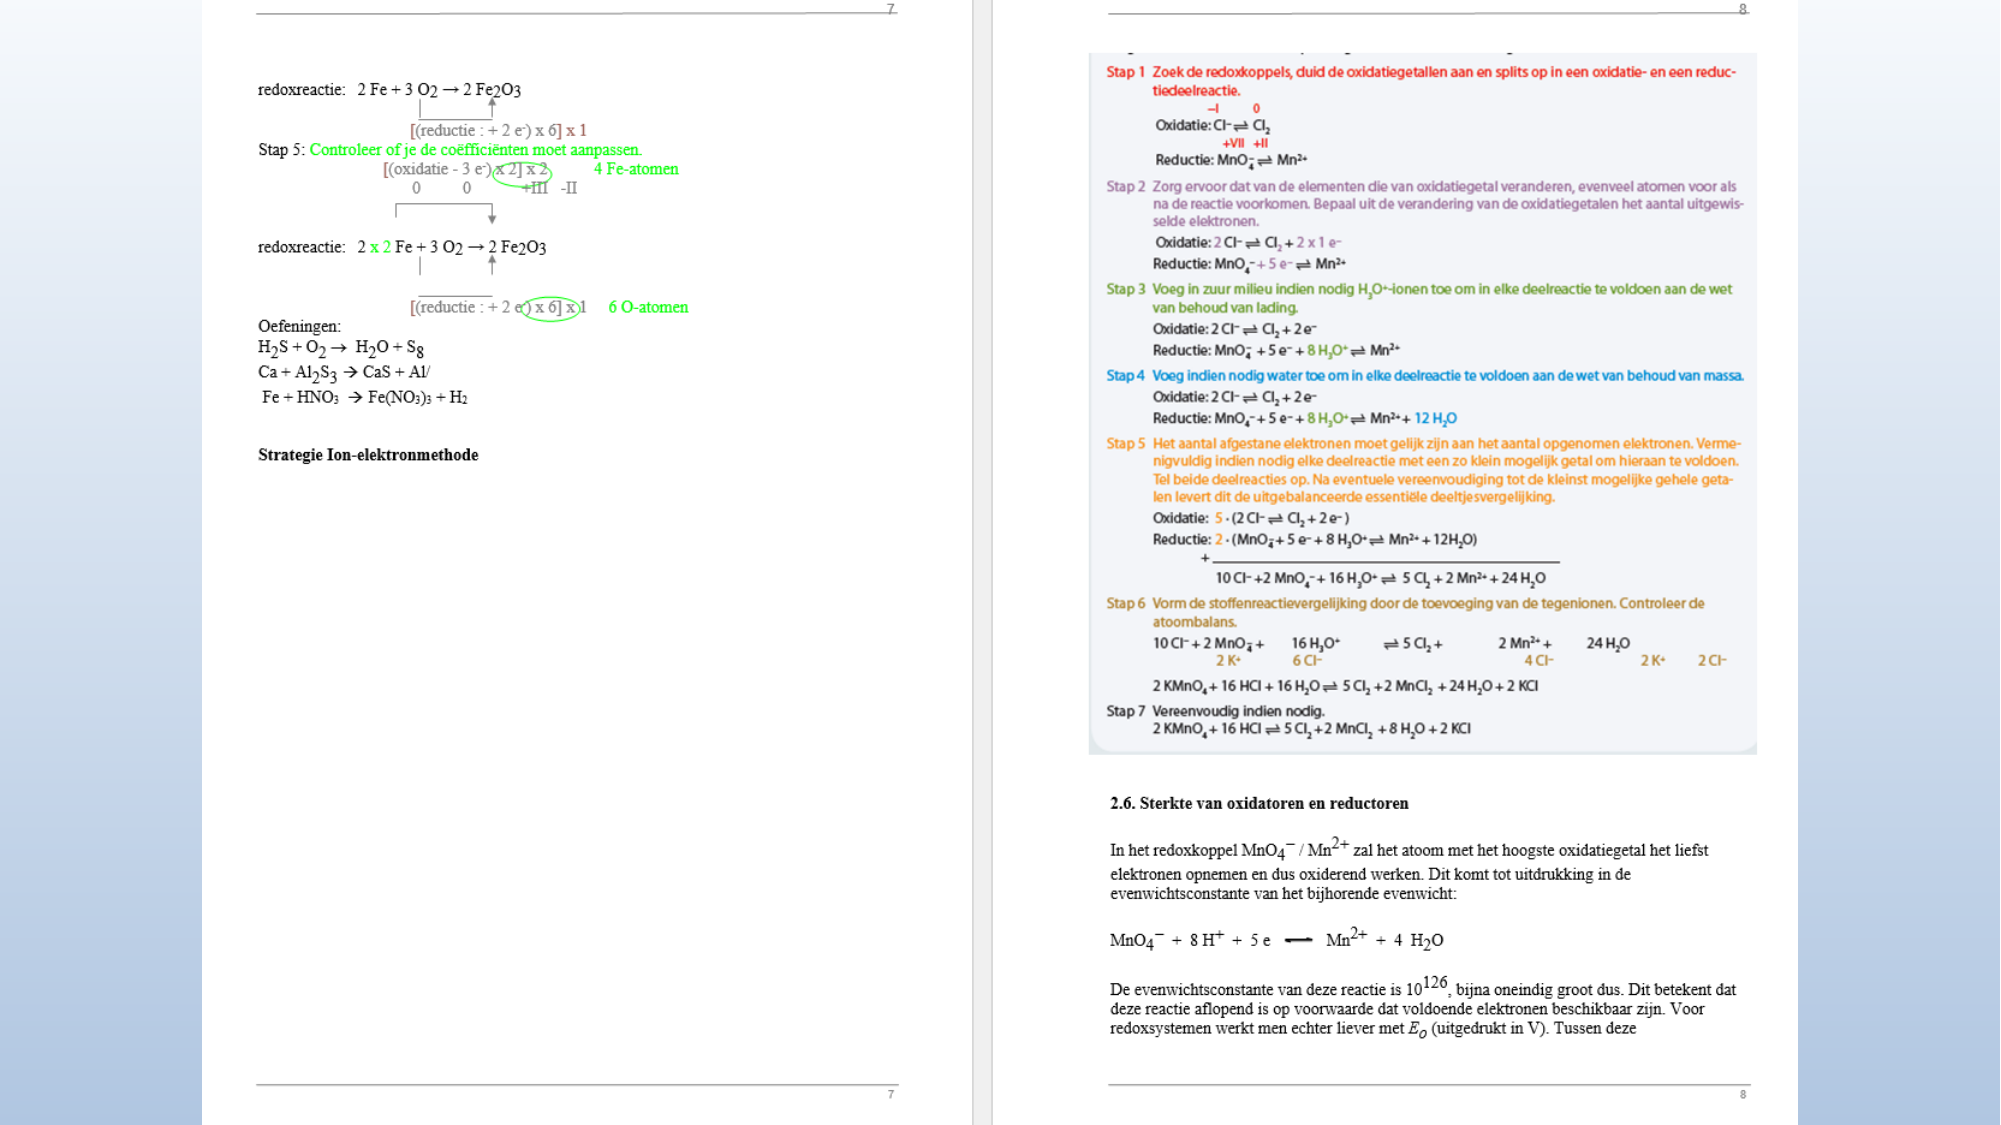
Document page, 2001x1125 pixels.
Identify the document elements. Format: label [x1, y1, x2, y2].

picture [202, 0, 1798, 1125]
